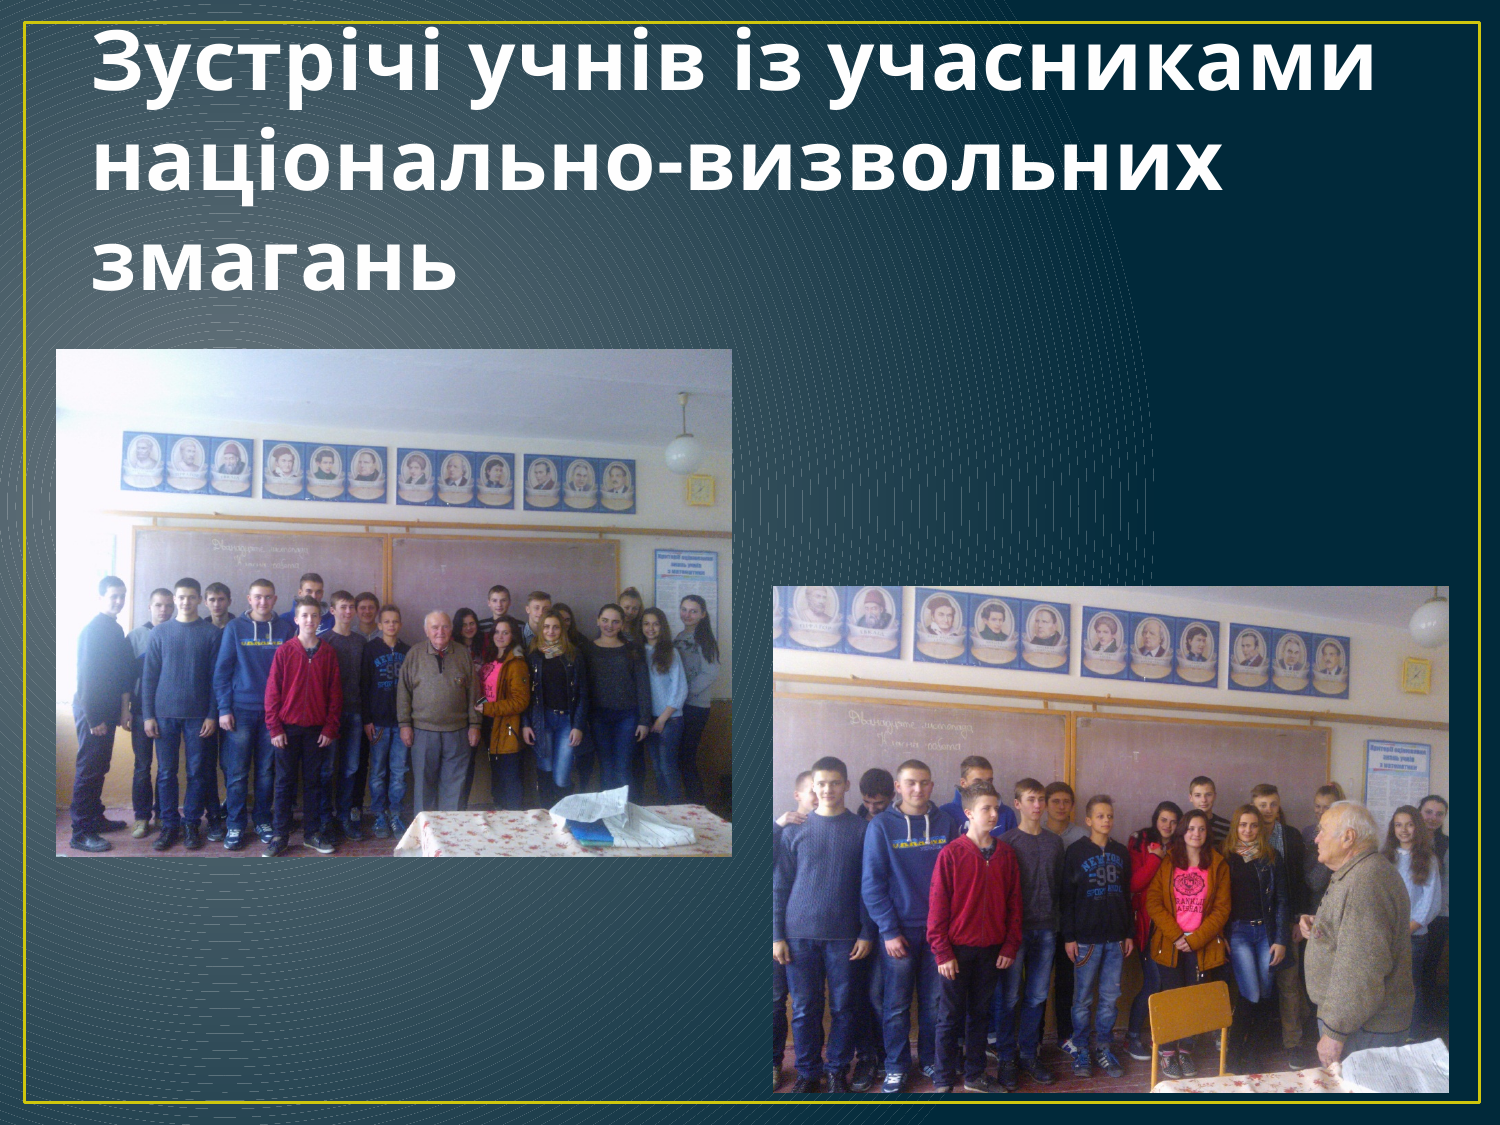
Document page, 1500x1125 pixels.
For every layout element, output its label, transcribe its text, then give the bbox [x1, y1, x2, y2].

title Зустрічі учнів із учасниками національно-визвольних змагань [75, 45, 1425, 315]
picture [773, 580, 1448, 1093]
picture [56, 349, 733, 857]
